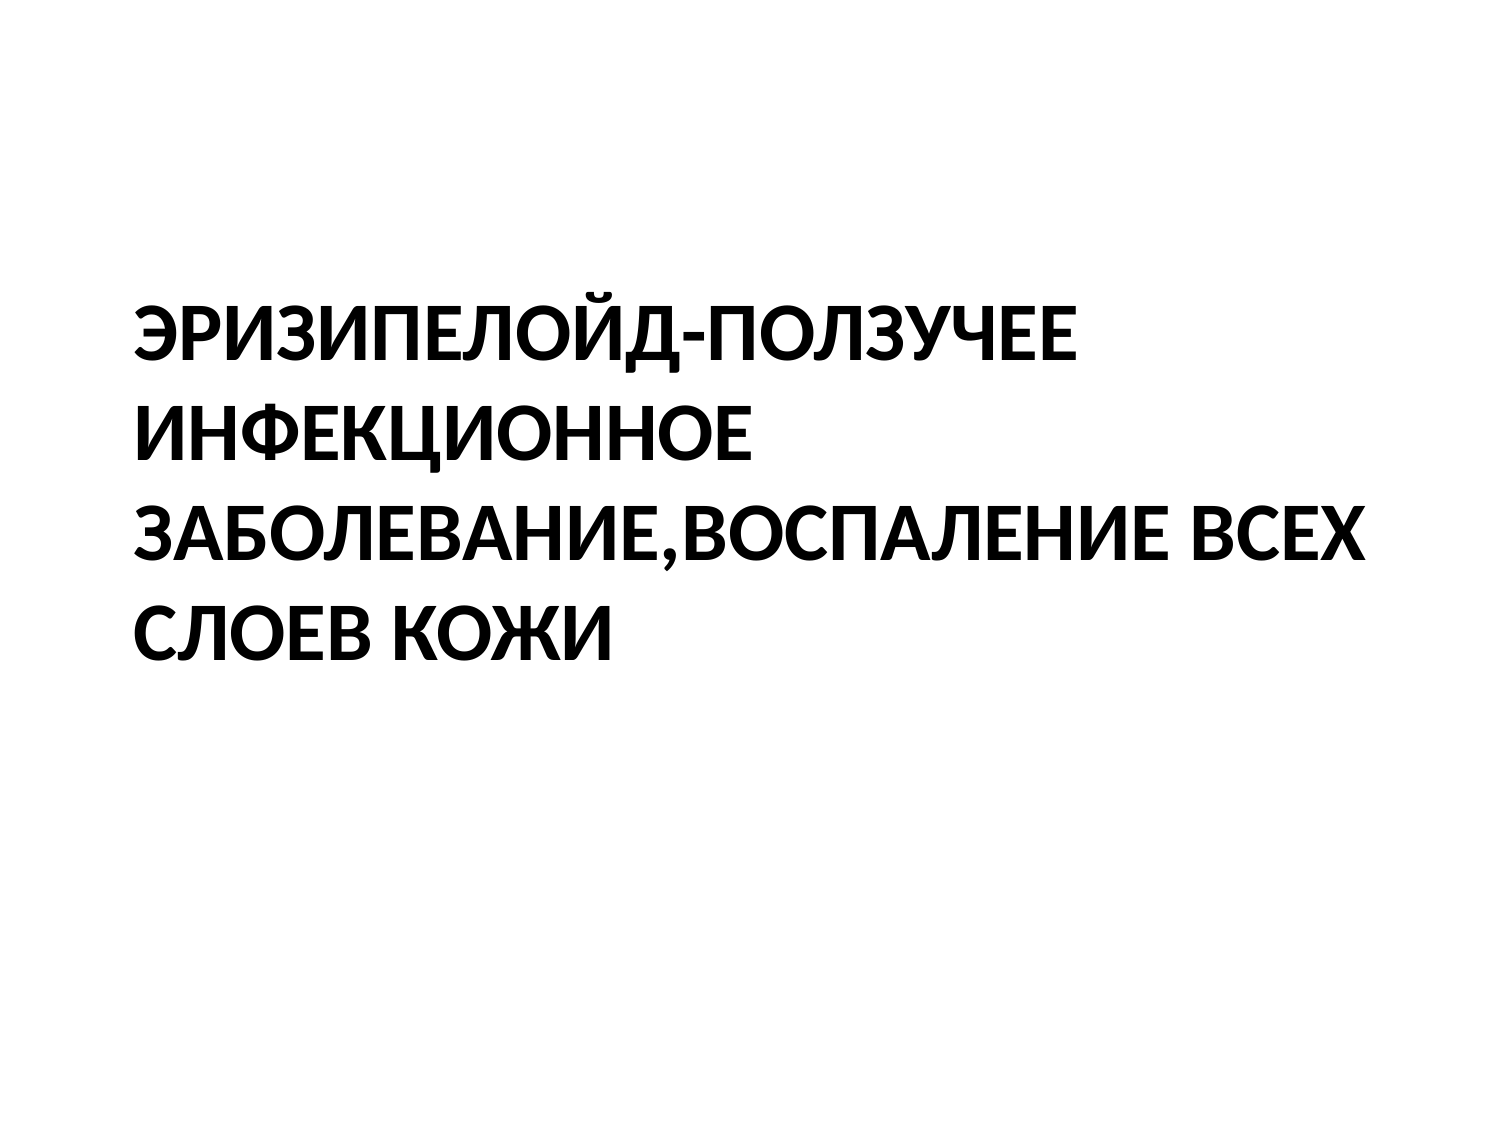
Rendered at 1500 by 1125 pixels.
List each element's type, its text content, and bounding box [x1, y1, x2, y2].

title Эризипелойд-ползучее инфекционное заболевание,воспаление всех слоев кожи [118, 269, 1394, 947]
